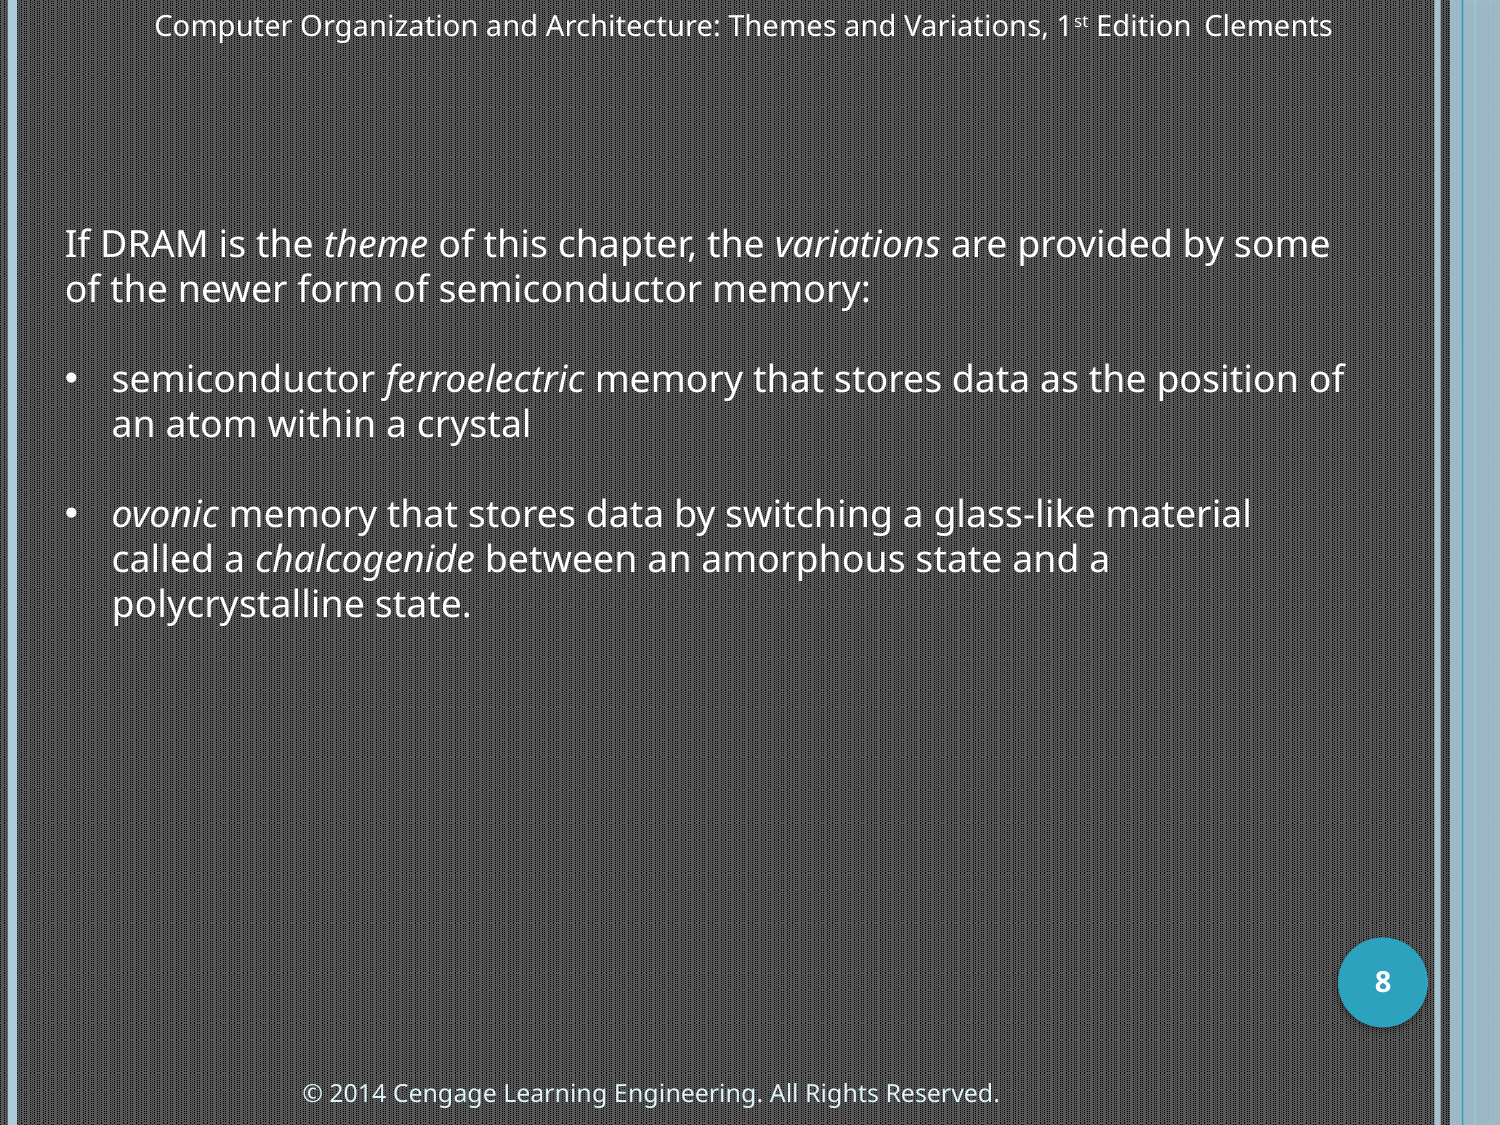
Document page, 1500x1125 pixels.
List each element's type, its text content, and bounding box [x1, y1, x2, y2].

text_box If DRAM is the theme of this chapter, the variations are provided by some of the newer form of semiconductor memory: semiconductor ferroelectric memory that stores data as the position of an atom within a crystal ovonic memory that stores data by switching a glass-like material called a chalcogenide between an amorphous state and a polycrystalline state. [50, 212, 1369, 633]
slide_number 8 [1333, 940, 1434, 1027]
footer © 2014 Cengage Learning Engineering. All Rights Reserved. [287, 1065, 1138, 1125]
text_box Computer Organization and Architecture: Themes and Variations, 1st Edition Clements [50, 0, 1438, 50]
